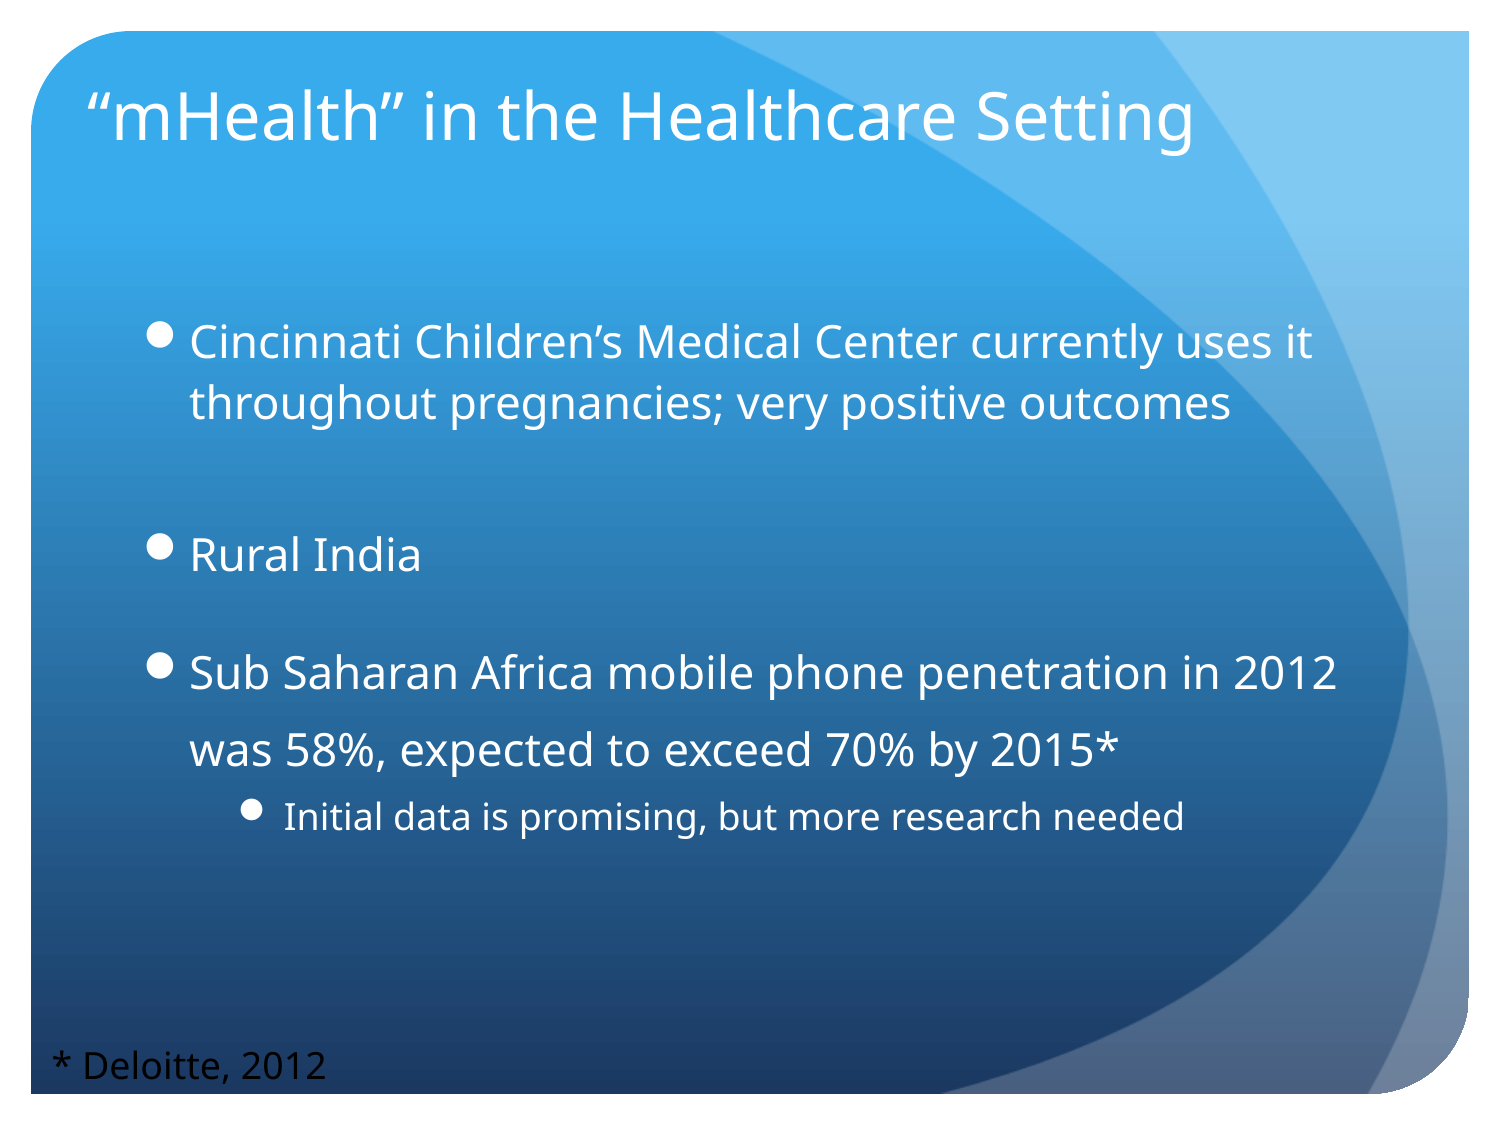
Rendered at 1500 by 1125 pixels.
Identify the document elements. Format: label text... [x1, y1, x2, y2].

title “mHealth” in the Healthcare Setting [72, 57, 1317, 162]
list Cincinnati Children’s Medical Center currently uses it throughout pregnancies; very positive outcomes Rural India Sub Saharan Africa mobile phone penetration in 2012 was 58%, expected to exceed 70% by 2015* Initial data is promising, but more research needed [127, 299, 1372, 991]
picture [24, 30, 1473, 1094]
text_box * Deloitte, 2012 [36, 1034, 692, 1095]
